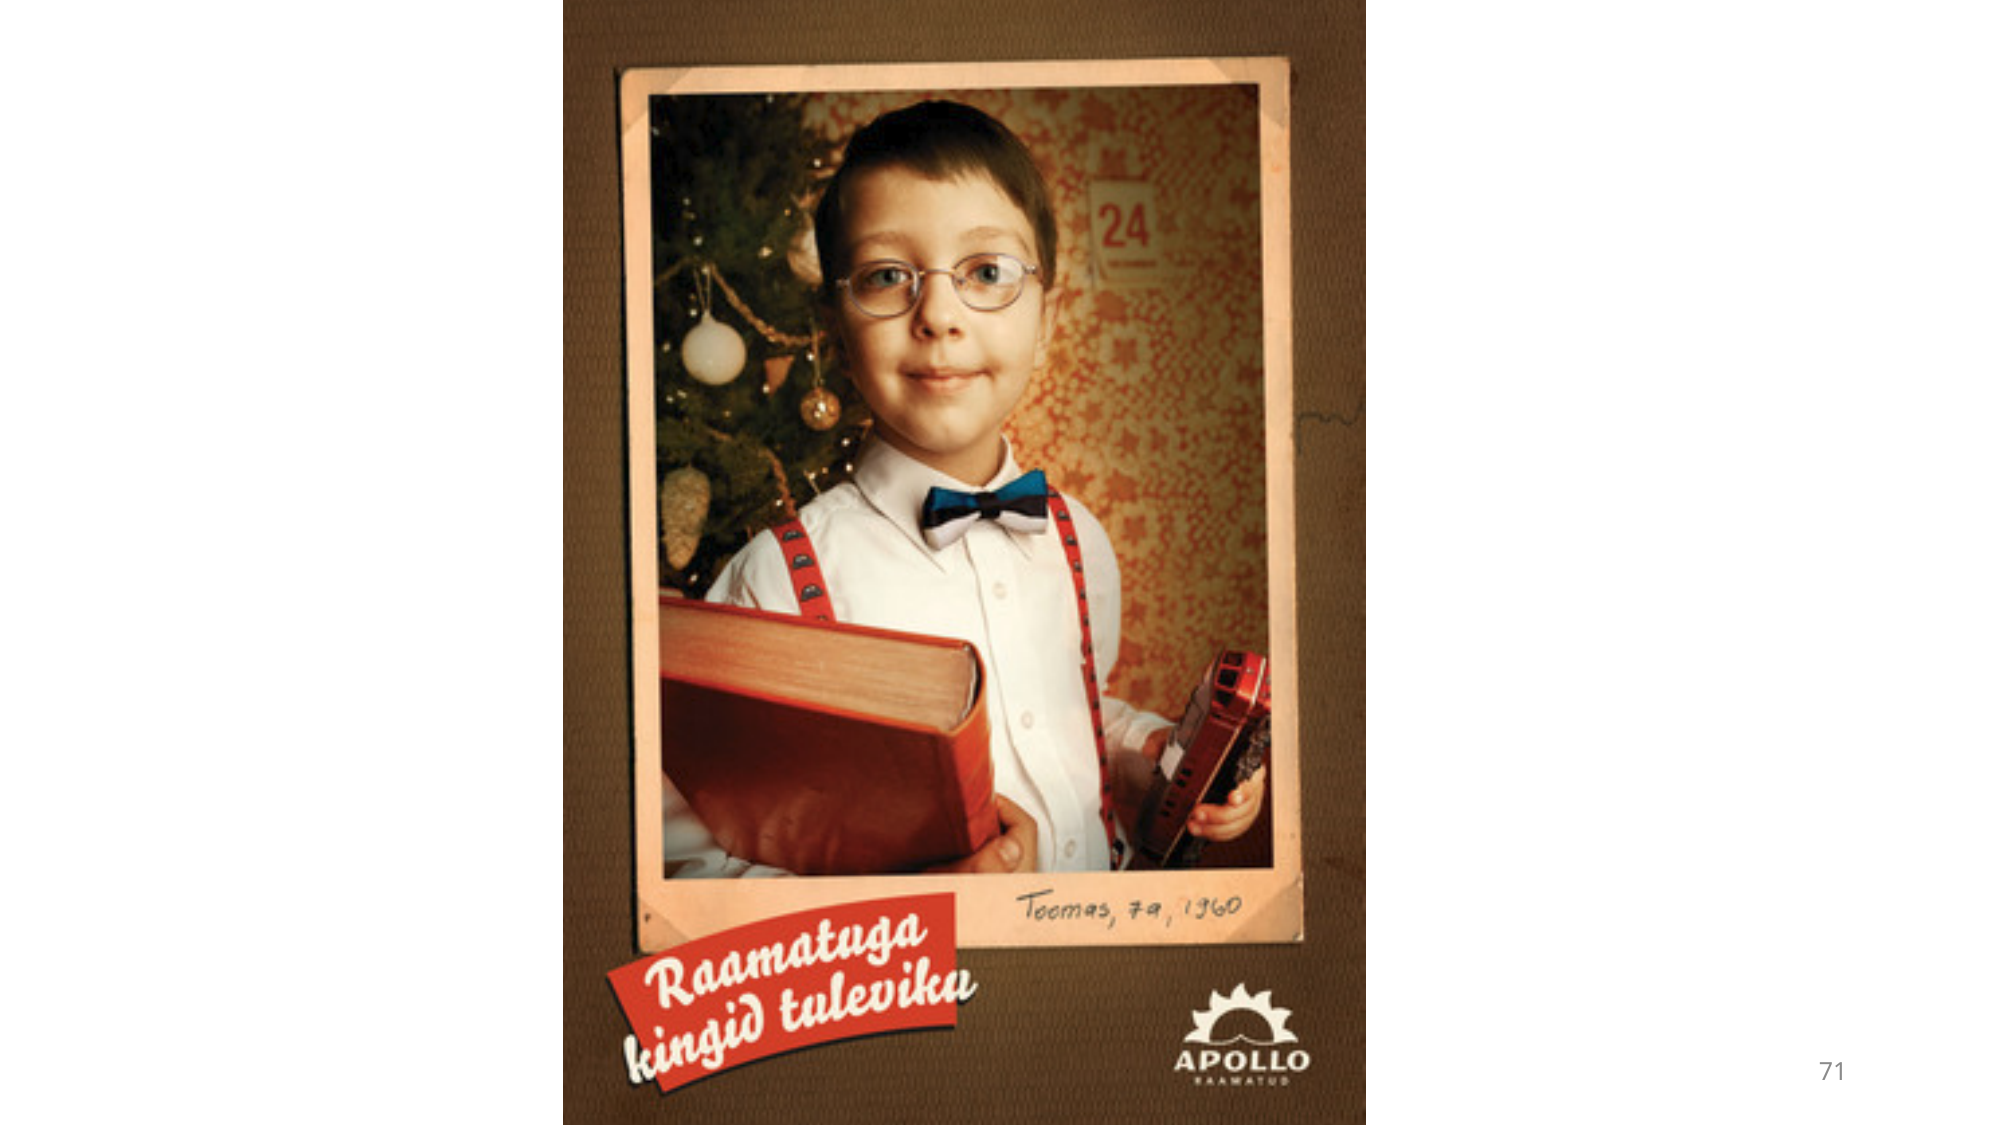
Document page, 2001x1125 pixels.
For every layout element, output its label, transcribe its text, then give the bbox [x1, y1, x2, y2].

slide_number 71 [1412, 1042, 1863, 1103]
picture [562, 0, 1366, 1125]
